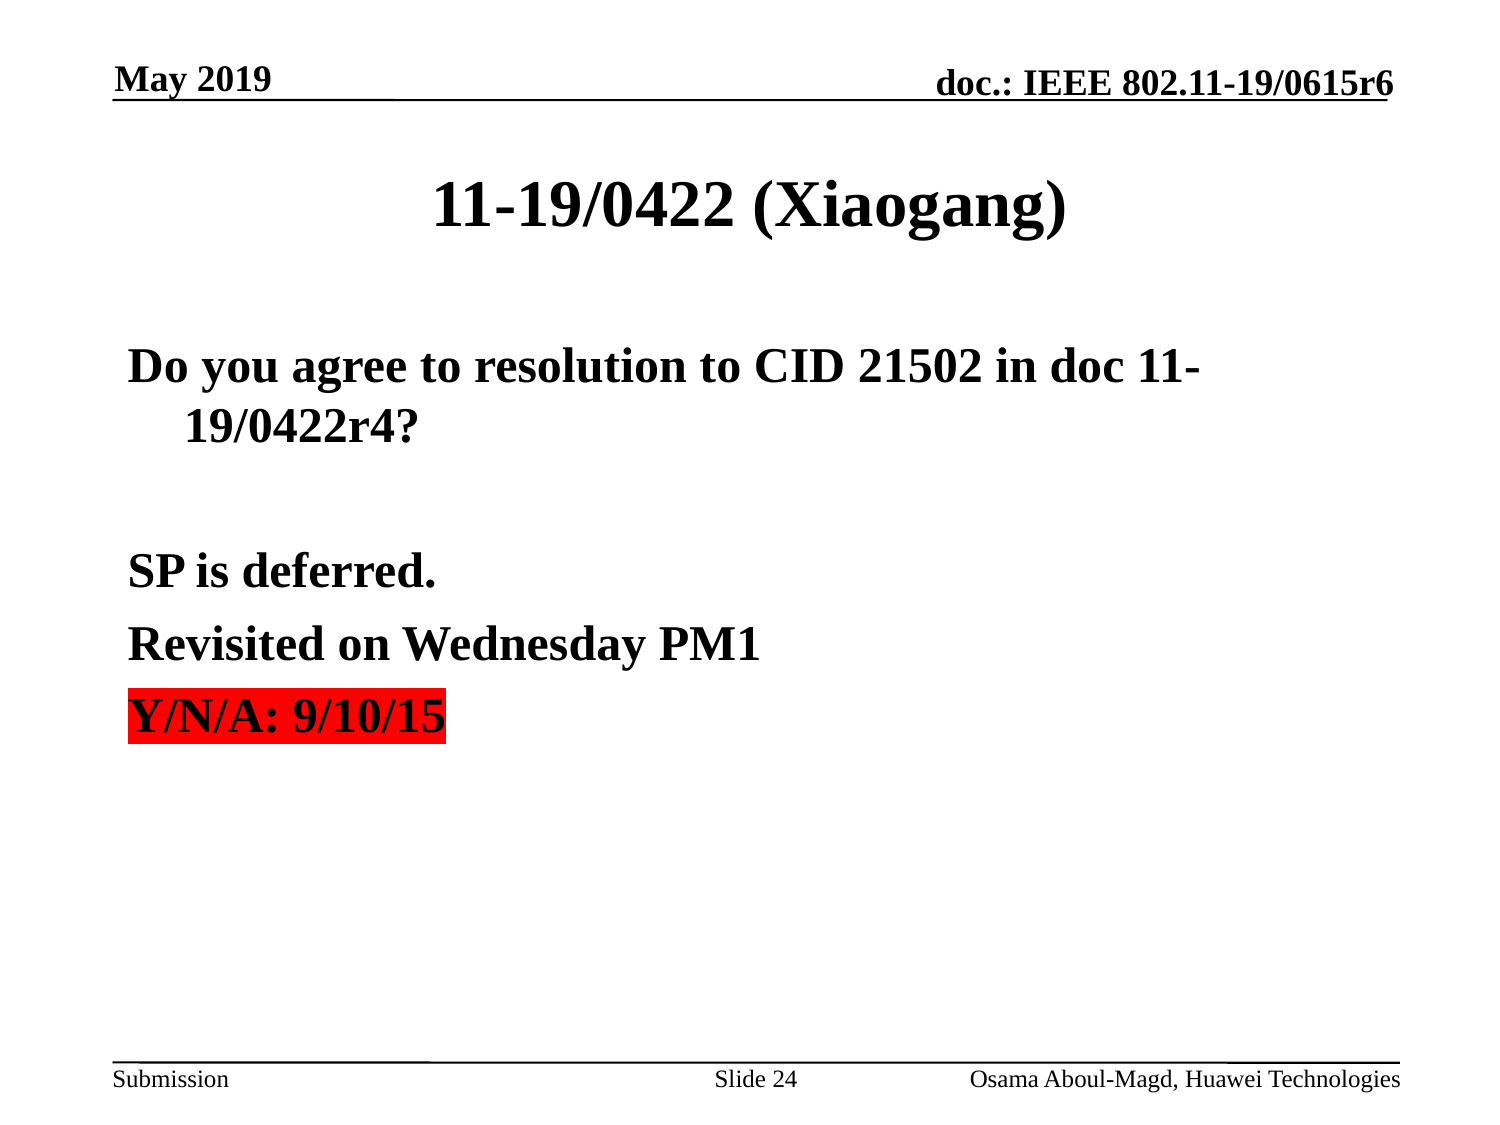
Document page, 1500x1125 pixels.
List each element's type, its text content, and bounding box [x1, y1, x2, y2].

list Do you agree to resolution to CID 21502 in doc 11-19/0422r4? SP is deferred. Revisited on Wednesday PM1 Y/N/A: 9/10/15 [112, 324, 1388, 1000]
title 11-19/0422 (Xiaogang) [112, 112, 1388, 288]
slide_number Slide 24 [712, 1061, 800, 1123]
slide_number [114, 54, 423, 100]
footer Osama Aboul-Magd, Huawei Technologies [878, 1061, 1402, 1093]
